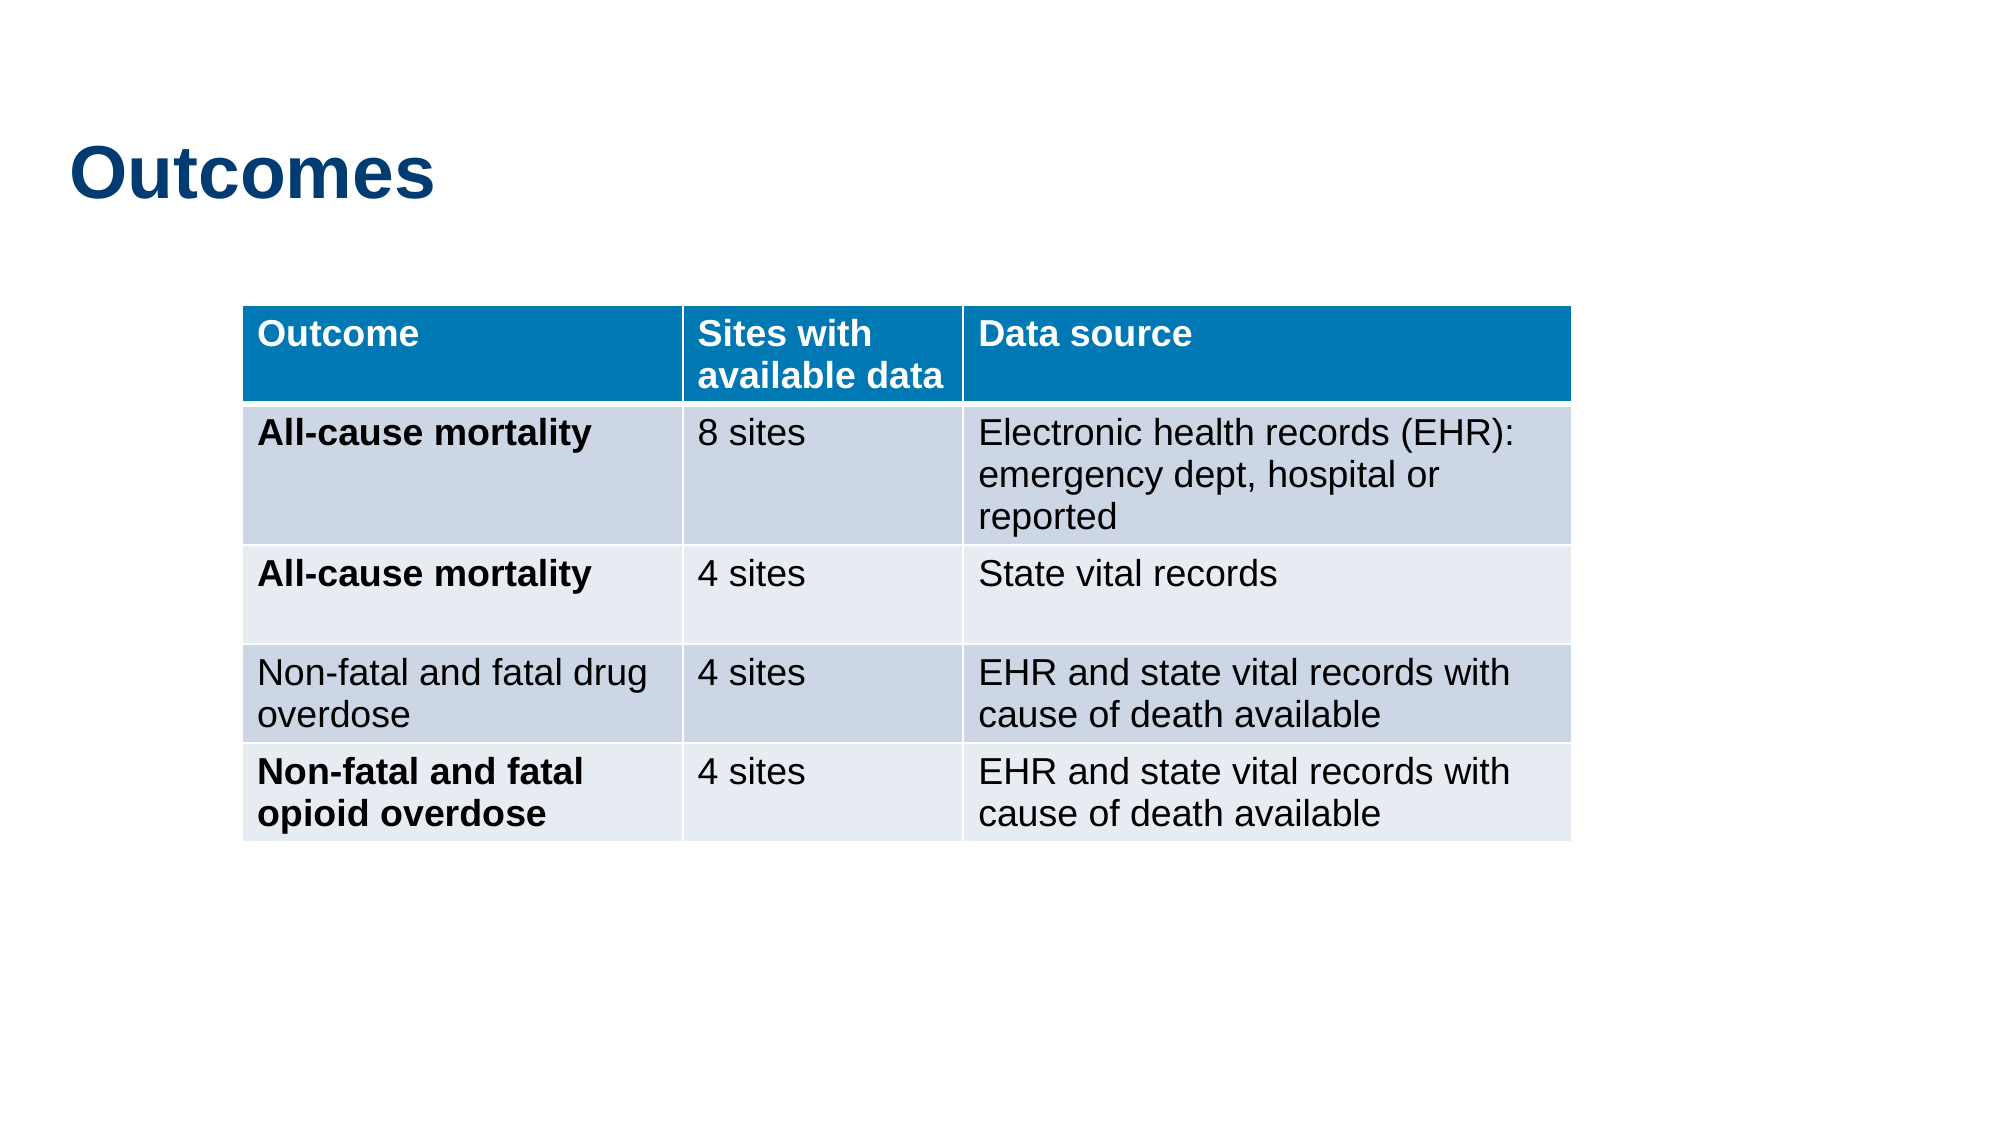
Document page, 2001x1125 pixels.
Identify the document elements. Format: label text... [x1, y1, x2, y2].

table_cell EHR and state vital records with cause of death available [964, 645, 1571, 742]
table_cell 4 sites [684, 546, 962, 643]
table_cell 8 sites [684, 407, 962, 544]
table_cell Non-fatal and fatal drug overdose [243, 645, 682, 742]
table_cell Electronic health records (EHR): emergency dept, hospital or reported [964, 407, 1571, 544]
table_cell All-cause mortality [243, 407, 682, 544]
table_cell State vital records [964, 546, 1571, 643]
table_header Sites with available data [684, 306, 962, 401]
table_header Data source [964, 306, 1571, 401]
table_cell All-cause mortality [243, 546, 682, 643]
table_cell EHR and state vital records with cause of death available [964, 744, 1571, 841]
table_header Outcome [243, 306, 682, 401]
table_cell Non-fatal and fatal opioid overdose [243, 744, 682, 841]
title Outcomes [54, 59, 1863, 278]
table_cell 4 sites [684, 744, 962, 841]
table_cell 4 sites [684, 645, 962, 742]
